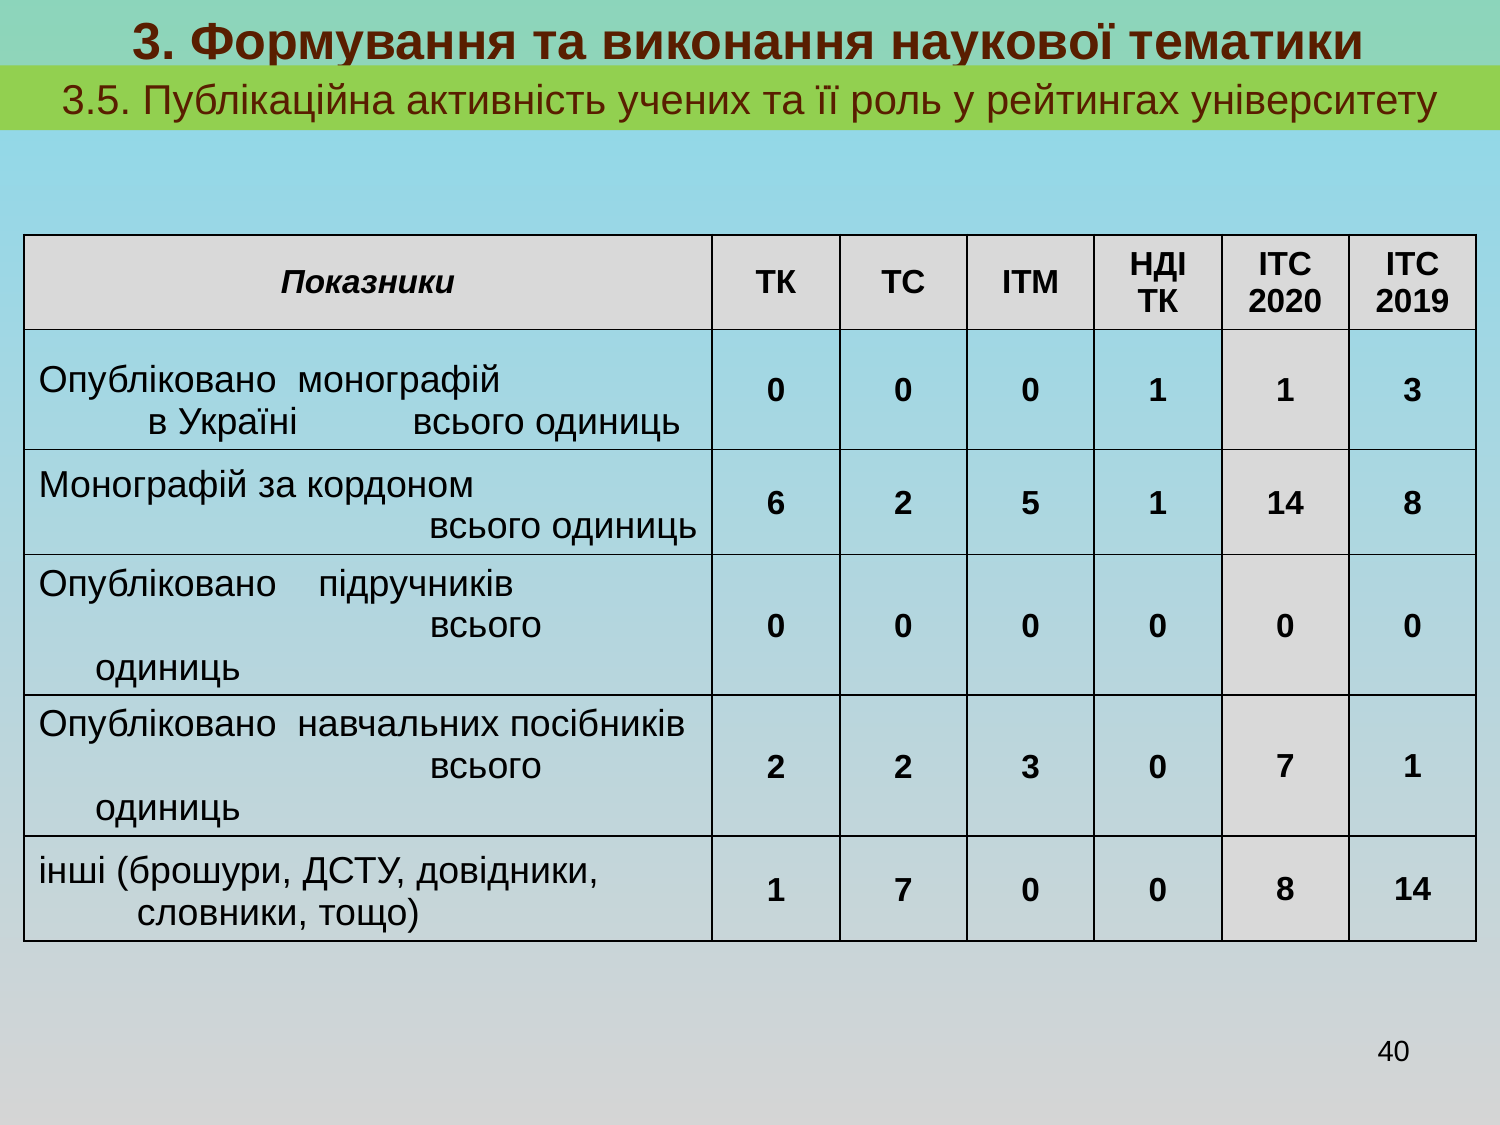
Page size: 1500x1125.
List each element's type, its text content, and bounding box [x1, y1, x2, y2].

table_cell 0 [968, 330, 1093, 449]
table_cell 0 [1223, 555, 1348, 694]
text_box 3. Формування та виконання наукової тематики [0, 0, 1500, 65]
table_cell 0 [1095, 837, 1221, 940]
table_cell 0 [713, 330, 839, 449]
table_cell 1 [1095, 450, 1221, 554]
table_cell 2 [713, 696, 839, 835]
table_header ТК [713, 236, 839, 329]
table_cell 1 [1350, 696, 1475, 835]
text_box 3.5. Публікаційна активність учених та її роль у рейтингах університету [0, 65, 1500, 131]
table_cell 0 [841, 555, 966, 694]
table_header ІТС 2020 [1223, 236, 1348, 329]
table_cell 2 [841, 450, 966, 554]
table_cell 1 [1223, 330, 1348, 449]
table_cell 0 [1095, 696, 1221, 835]
table_cell 8 [1223, 837, 1348, 940]
slide_number 40 [1074, 1024, 1426, 1103]
table_cell інші (брошури, ДСТУ, довідники, словники, тощо) [25, 837, 711, 940]
table_cell 1 [713, 837, 839, 940]
table_cell Опубліковано підручників всього одиниць [25, 555, 711, 694]
table_cell 0 [968, 555, 1093, 694]
table_header ІТС 2019 [1350, 236, 1475, 329]
table_cell 14 [1223, 450, 1348, 554]
table_cell 0 [1350, 555, 1475, 694]
table_cell 14 [1350, 837, 1475, 940]
table_cell 0 [841, 330, 966, 449]
table_cell 0 [713, 555, 839, 694]
table_header ТС [841, 236, 966, 329]
table_cell 6 [713, 450, 839, 554]
table_cell 3 [1350, 330, 1475, 449]
table_header НДІ ТК [1095, 236, 1221, 329]
table_cell Опубліковано навчальних посібників всього одиниць [25, 696, 711, 835]
table_cell 0 [968, 837, 1093, 940]
table_cell 8 [1350, 450, 1475, 554]
table_cell 0 [1095, 555, 1221, 694]
table_cell Монографій за кордоном всього одиниць [25, 450, 711, 554]
table_cell 5 [968, 450, 1093, 554]
table_header ІТМ [968, 236, 1093, 329]
table_cell 2 [841, 696, 966, 835]
table_cell 3 [968, 696, 1093, 835]
table_header Показники [25, 236, 711, 329]
table_cell 7 [1223, 696, 1348, 835]
table_cell 7 [841, 837, 966, 940]
table_cell 1 [1095, 330, 1221, 449]
table_cell Опубліковано монографій в Україні всього одиниць [25, 330, 711, 449]
